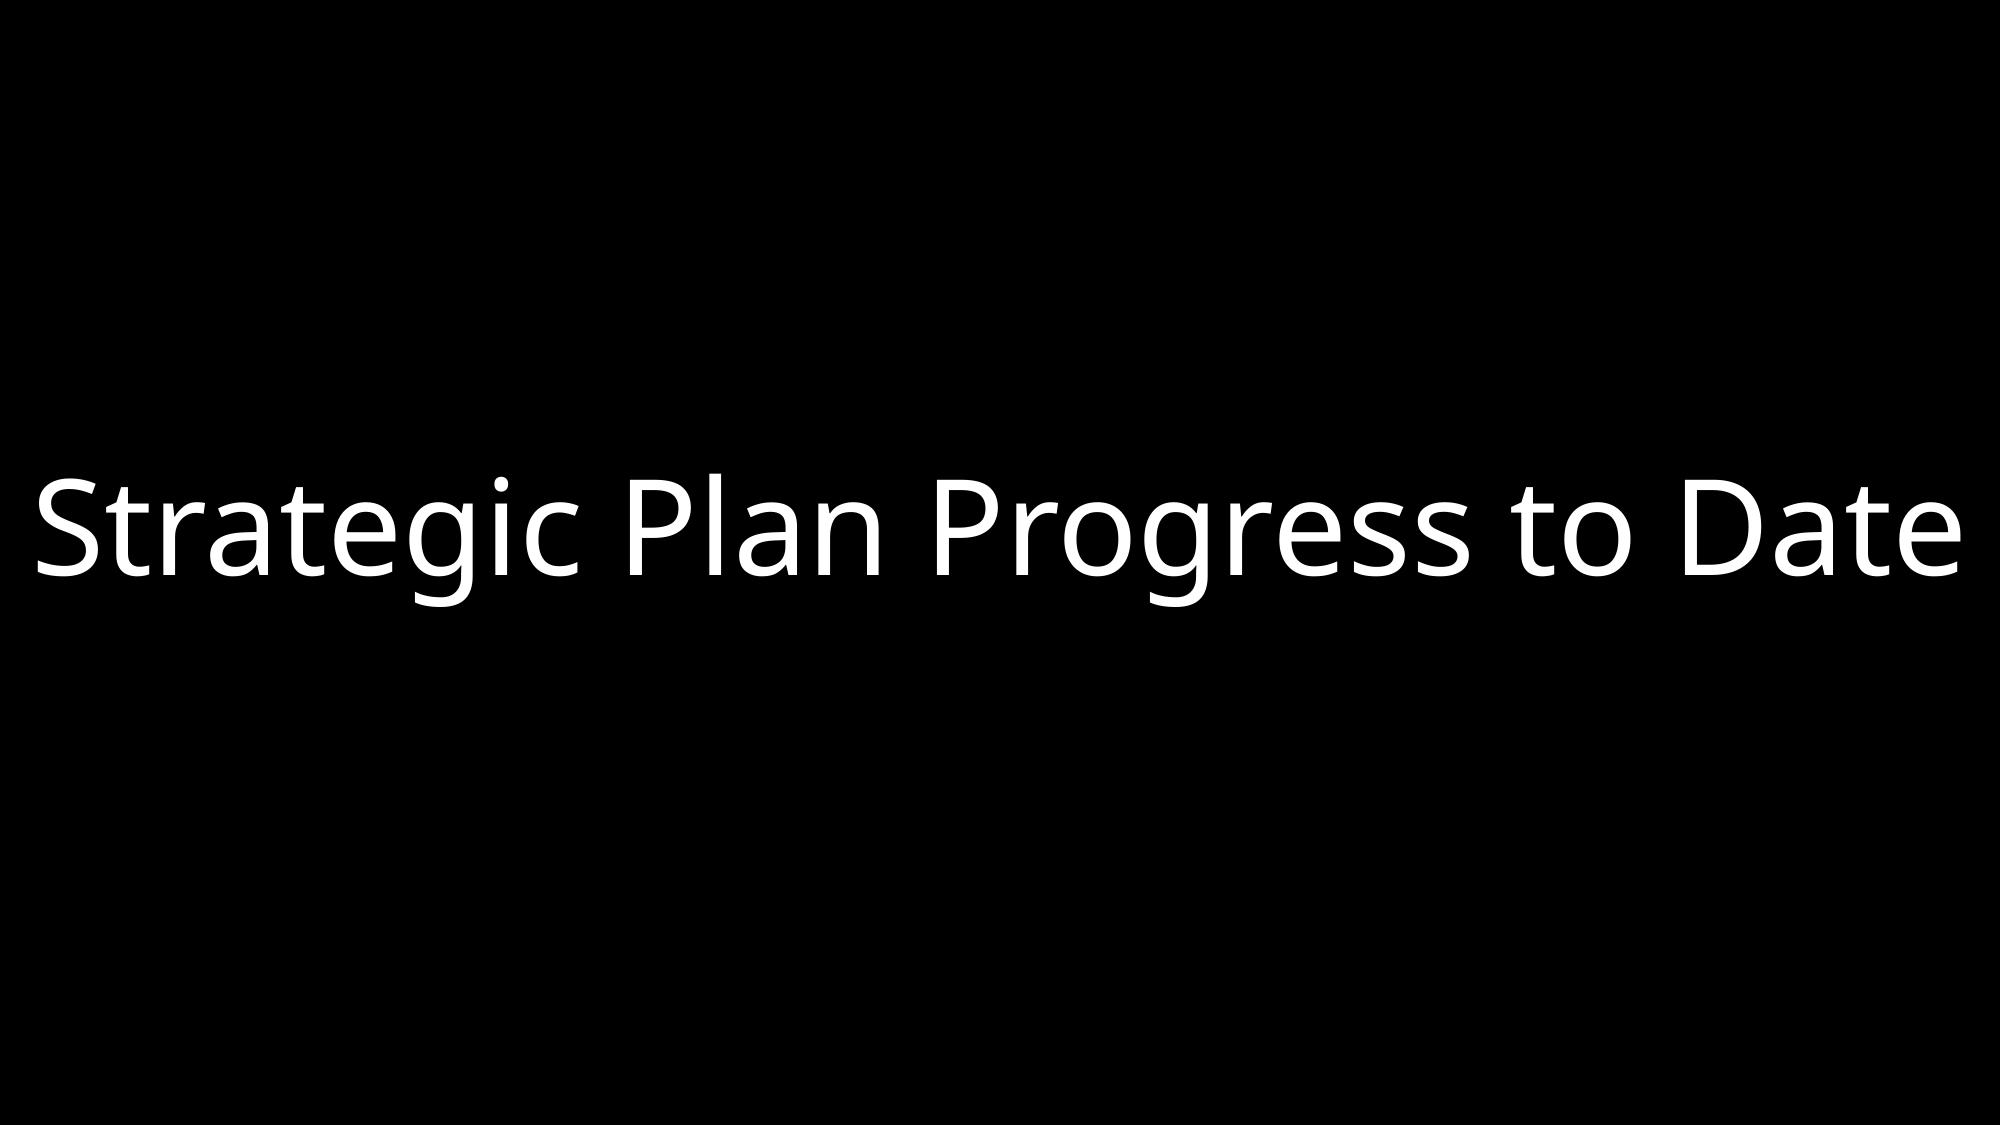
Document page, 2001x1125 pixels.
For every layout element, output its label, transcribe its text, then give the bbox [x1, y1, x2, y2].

title Strategic Plan Progress to Date [0, 0, 2000, 612]
